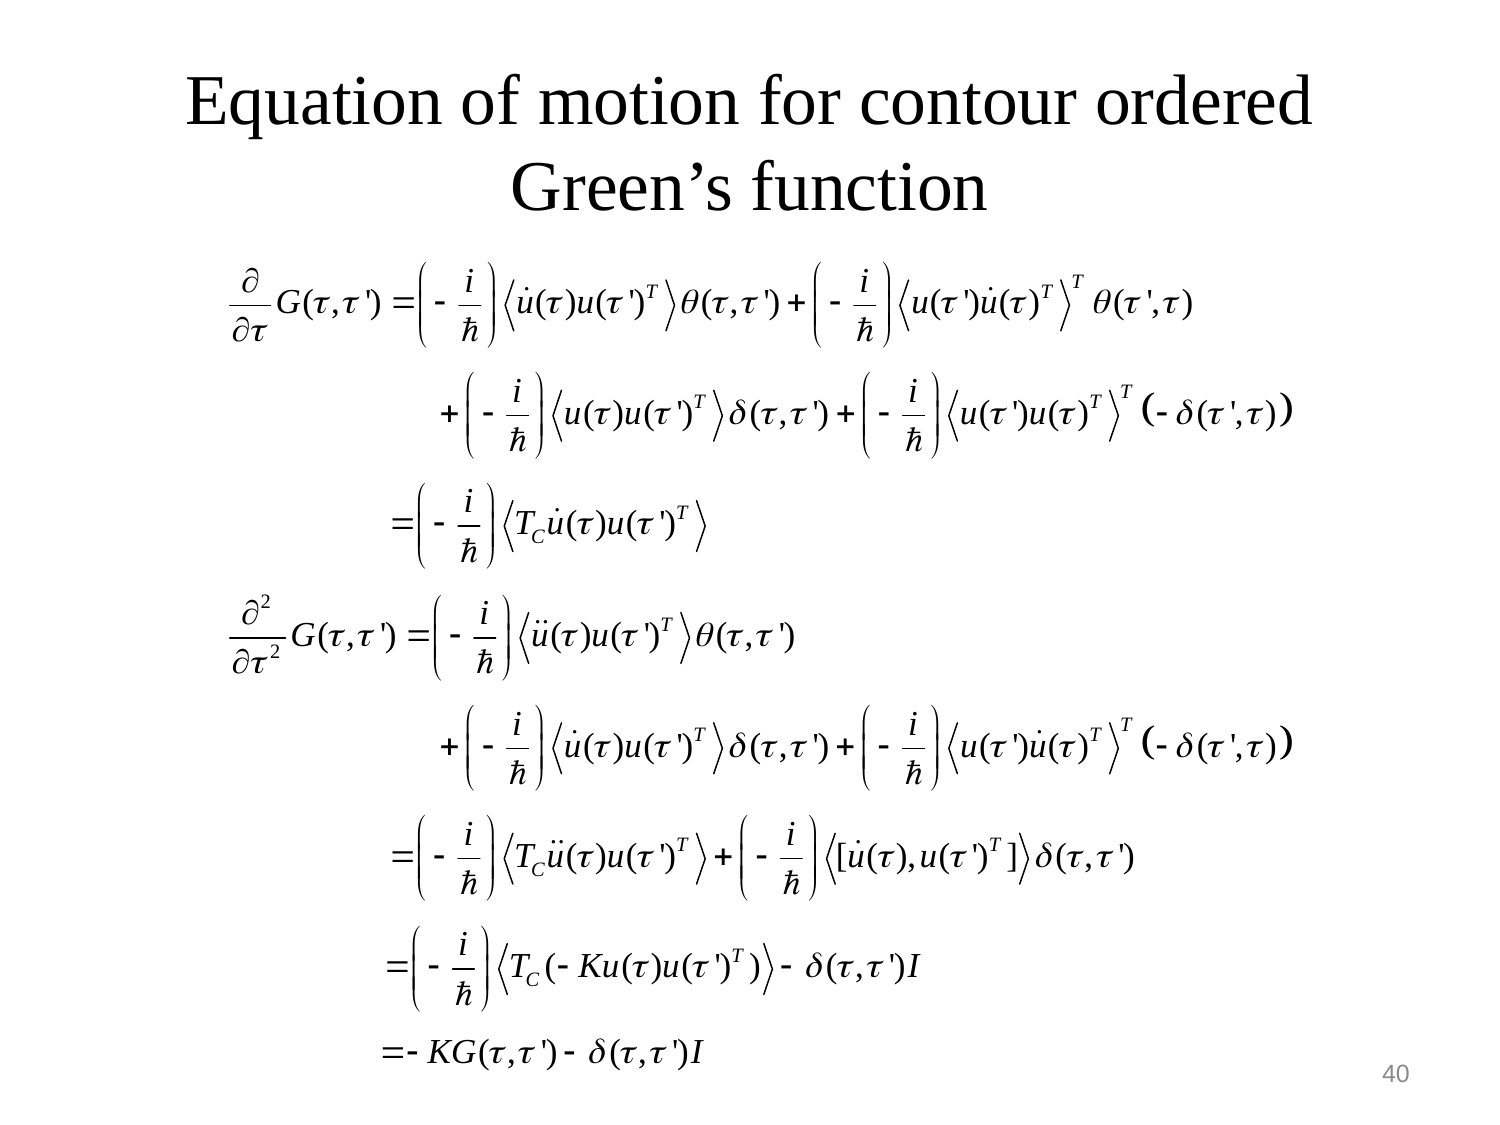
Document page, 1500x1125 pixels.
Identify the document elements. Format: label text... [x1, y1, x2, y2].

title Equation of motion for contour ordered Green’s function [75, 45, 1425, 233]
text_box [223, 255, 1295, 1078]
slide_number 40 [1074, 1042, 1425, 1103]
